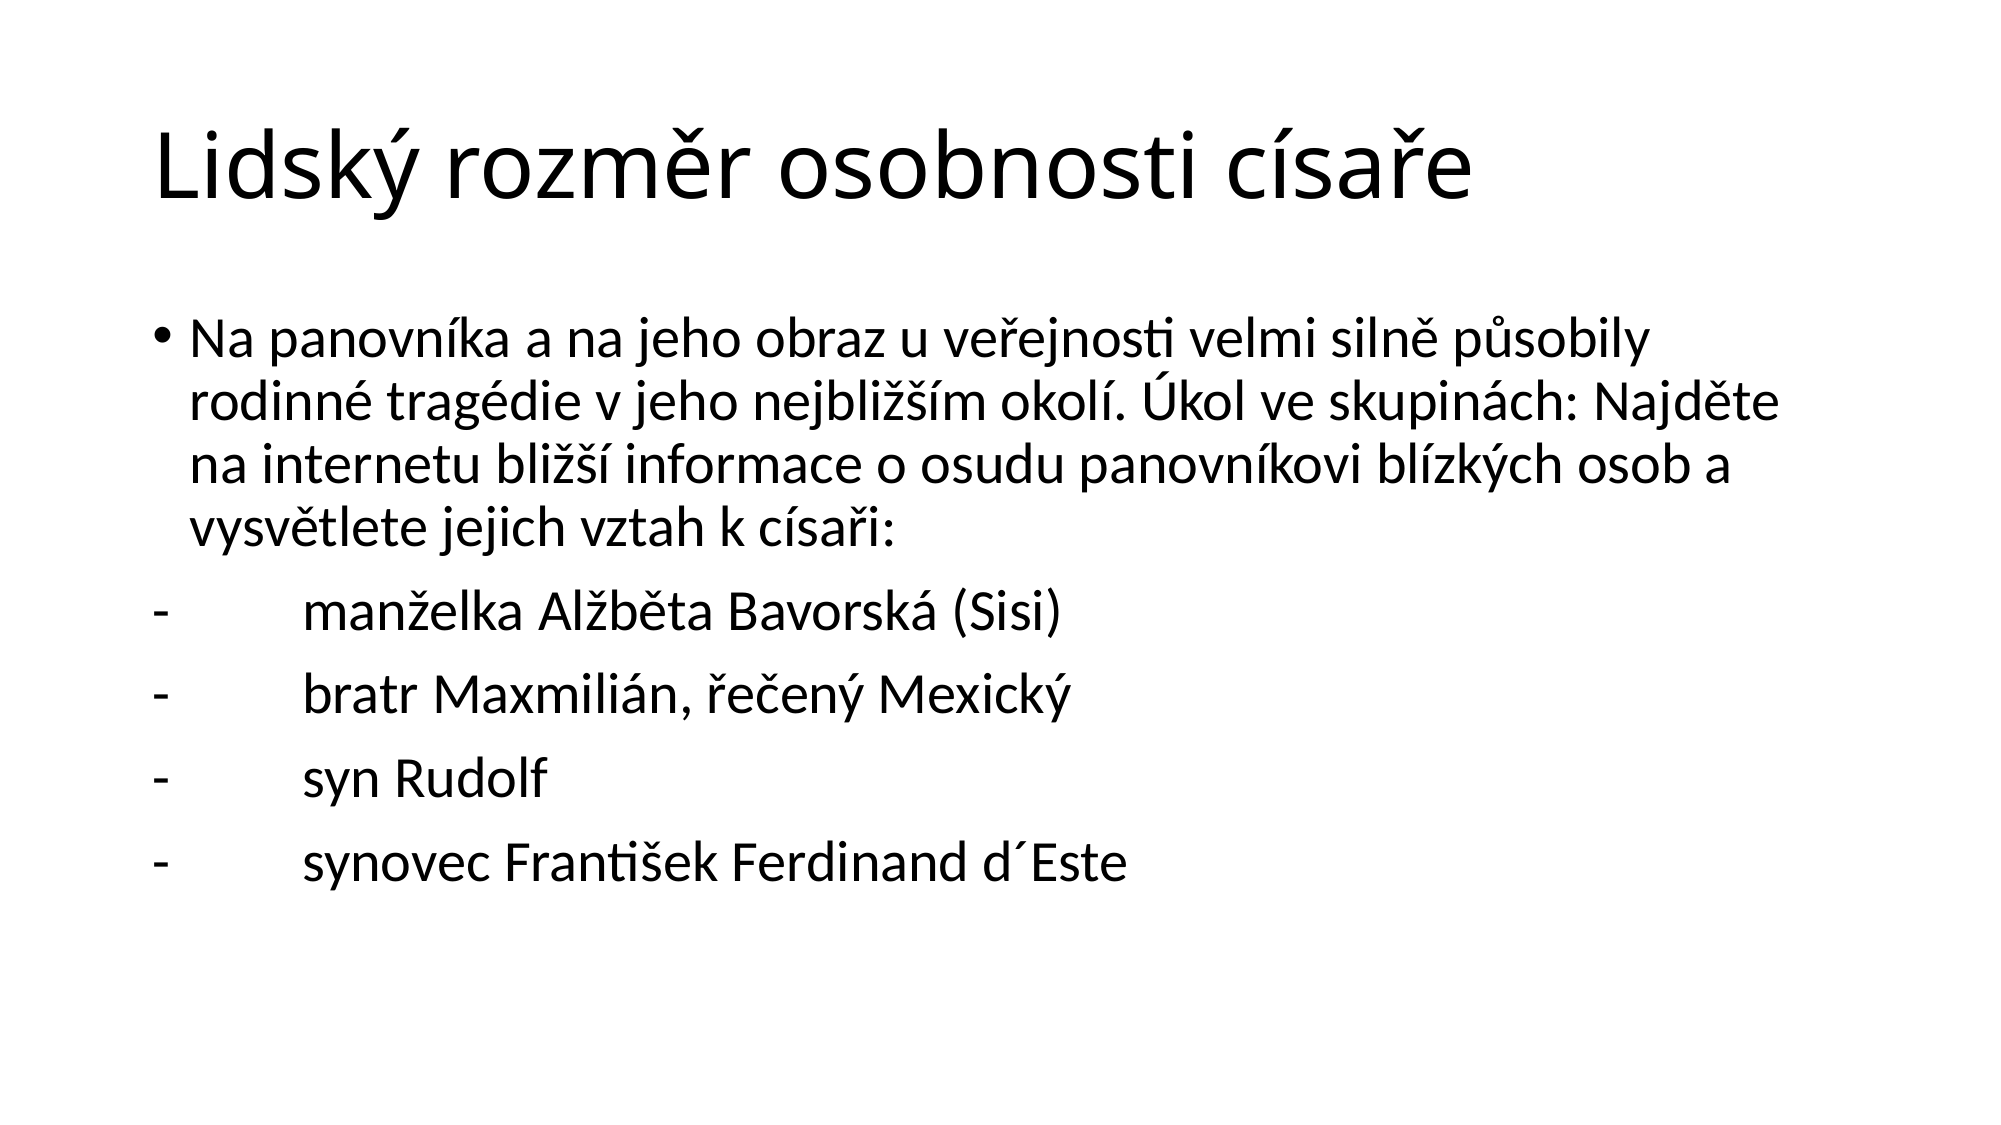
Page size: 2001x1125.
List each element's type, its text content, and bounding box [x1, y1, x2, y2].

list Na panovníka a na jeho obraz u veřejnosti velmi silně působily rodinné tragédie v jeho nejbližším okolí. Úkol ve skupinách: Najděte na internetu bližší informace o osudu panovníkovi blízkých osob a vysvětlete jejich vztah k císaři: - manželka Alžběta Bavorská (Sisi) - bratr Maxmilián, řečený Mexický - syn Rudolf - synovec František Ferdinand d´Este [137, 299, 1863, 1014]
title Lidský rozměr osobnosti císaře [137, 59, 1863, 278]
